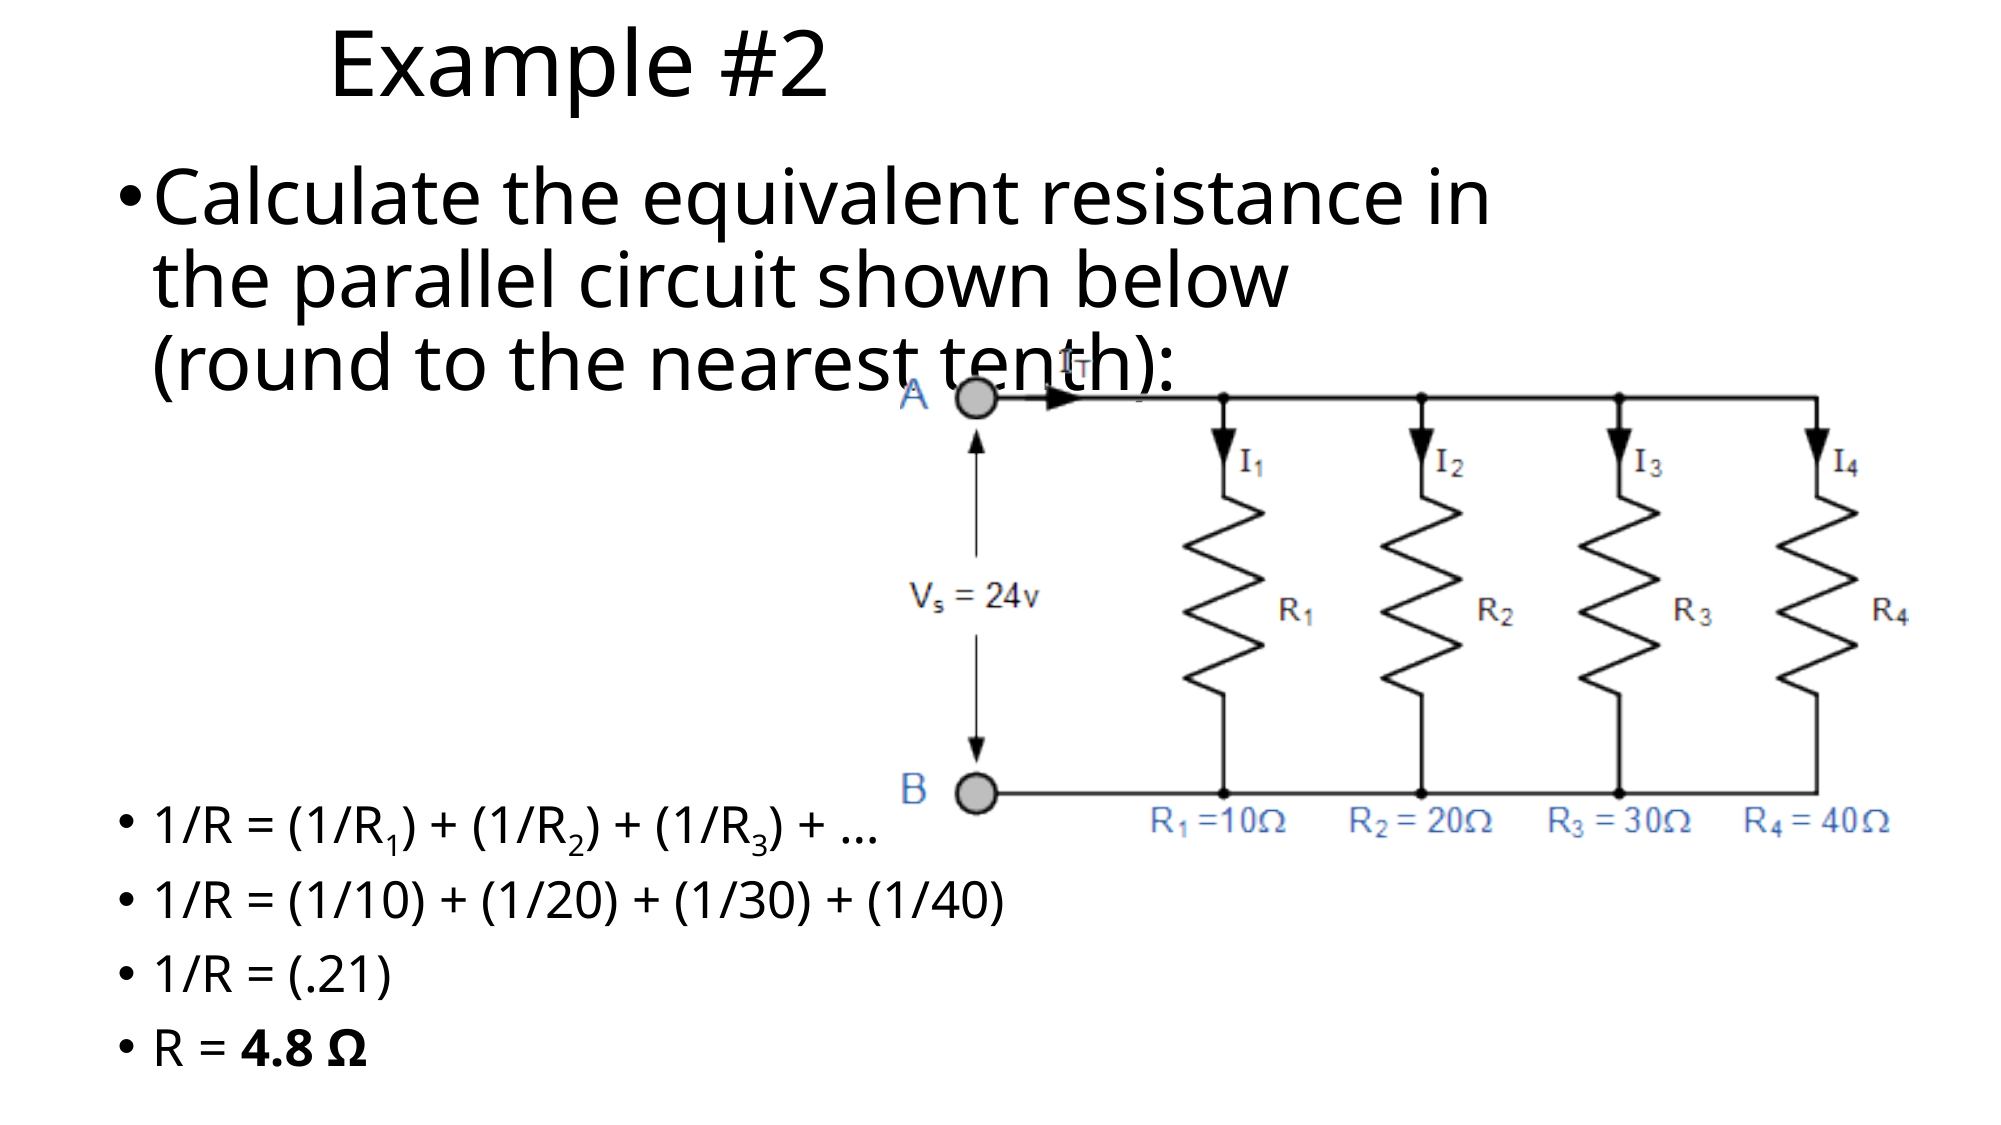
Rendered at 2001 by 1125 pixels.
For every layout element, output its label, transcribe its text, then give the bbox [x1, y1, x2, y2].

picture [900, 337, 1909, 844]
title Example #2 [312, 0, 1663, 133]
list Calculate the equivalent resistance in the parallel circuit shown below (round to the nearest tenth): 1/R = (1/R1) + (1/R2) + (1/R3) + … 1/R = (1/10) + (1/20) + (1/30) + (1/40) 1/R = (.21) R = 4.8 Ω [102, 150, 1528, 1095]
